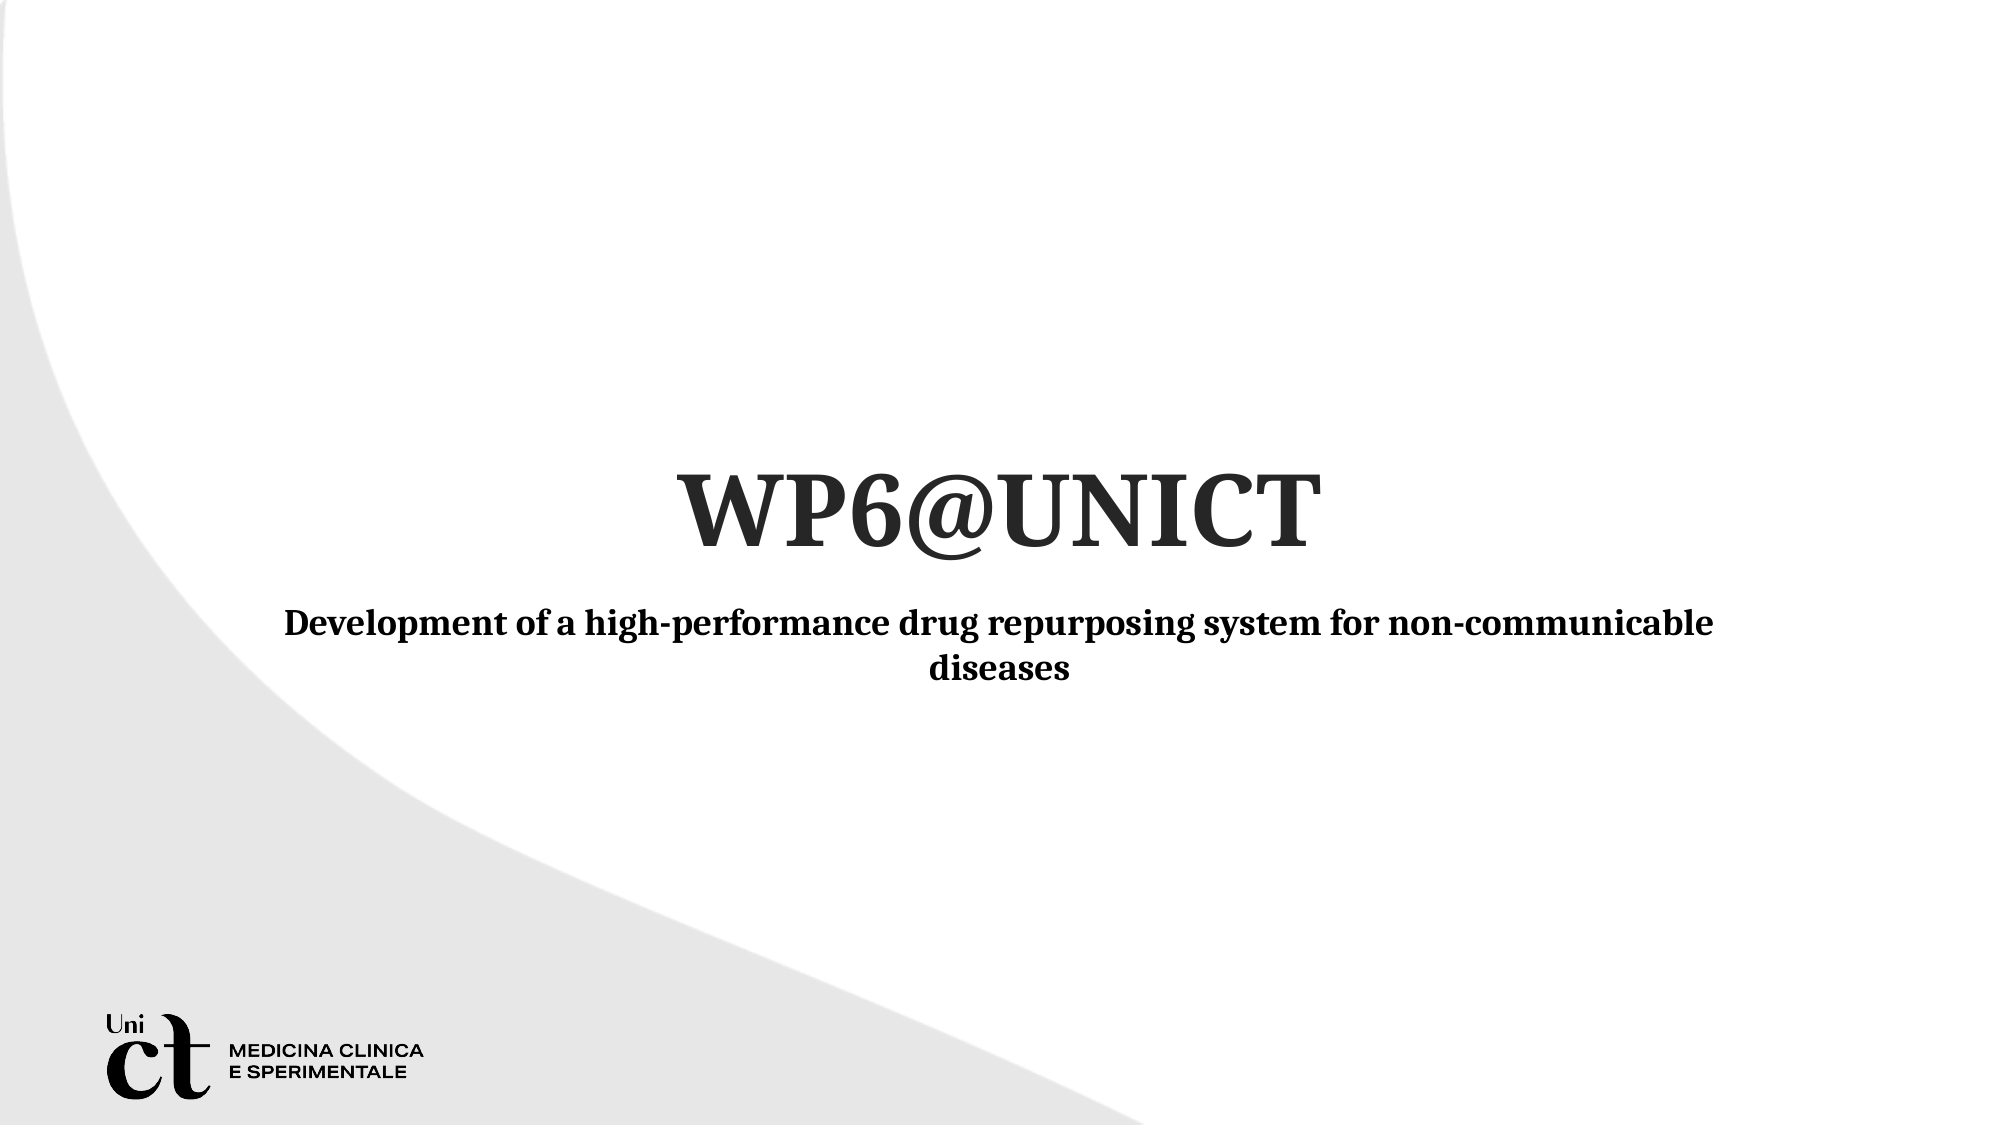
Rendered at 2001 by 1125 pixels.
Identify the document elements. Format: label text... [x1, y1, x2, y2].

picture [0, 0, 2000, 1125]
subtitle Development of a high-performance drug repurposing system for non-communicable diseases [249, 590, 1750, 863]
title WP6@UNICT [249, 184, 1750, 576]
